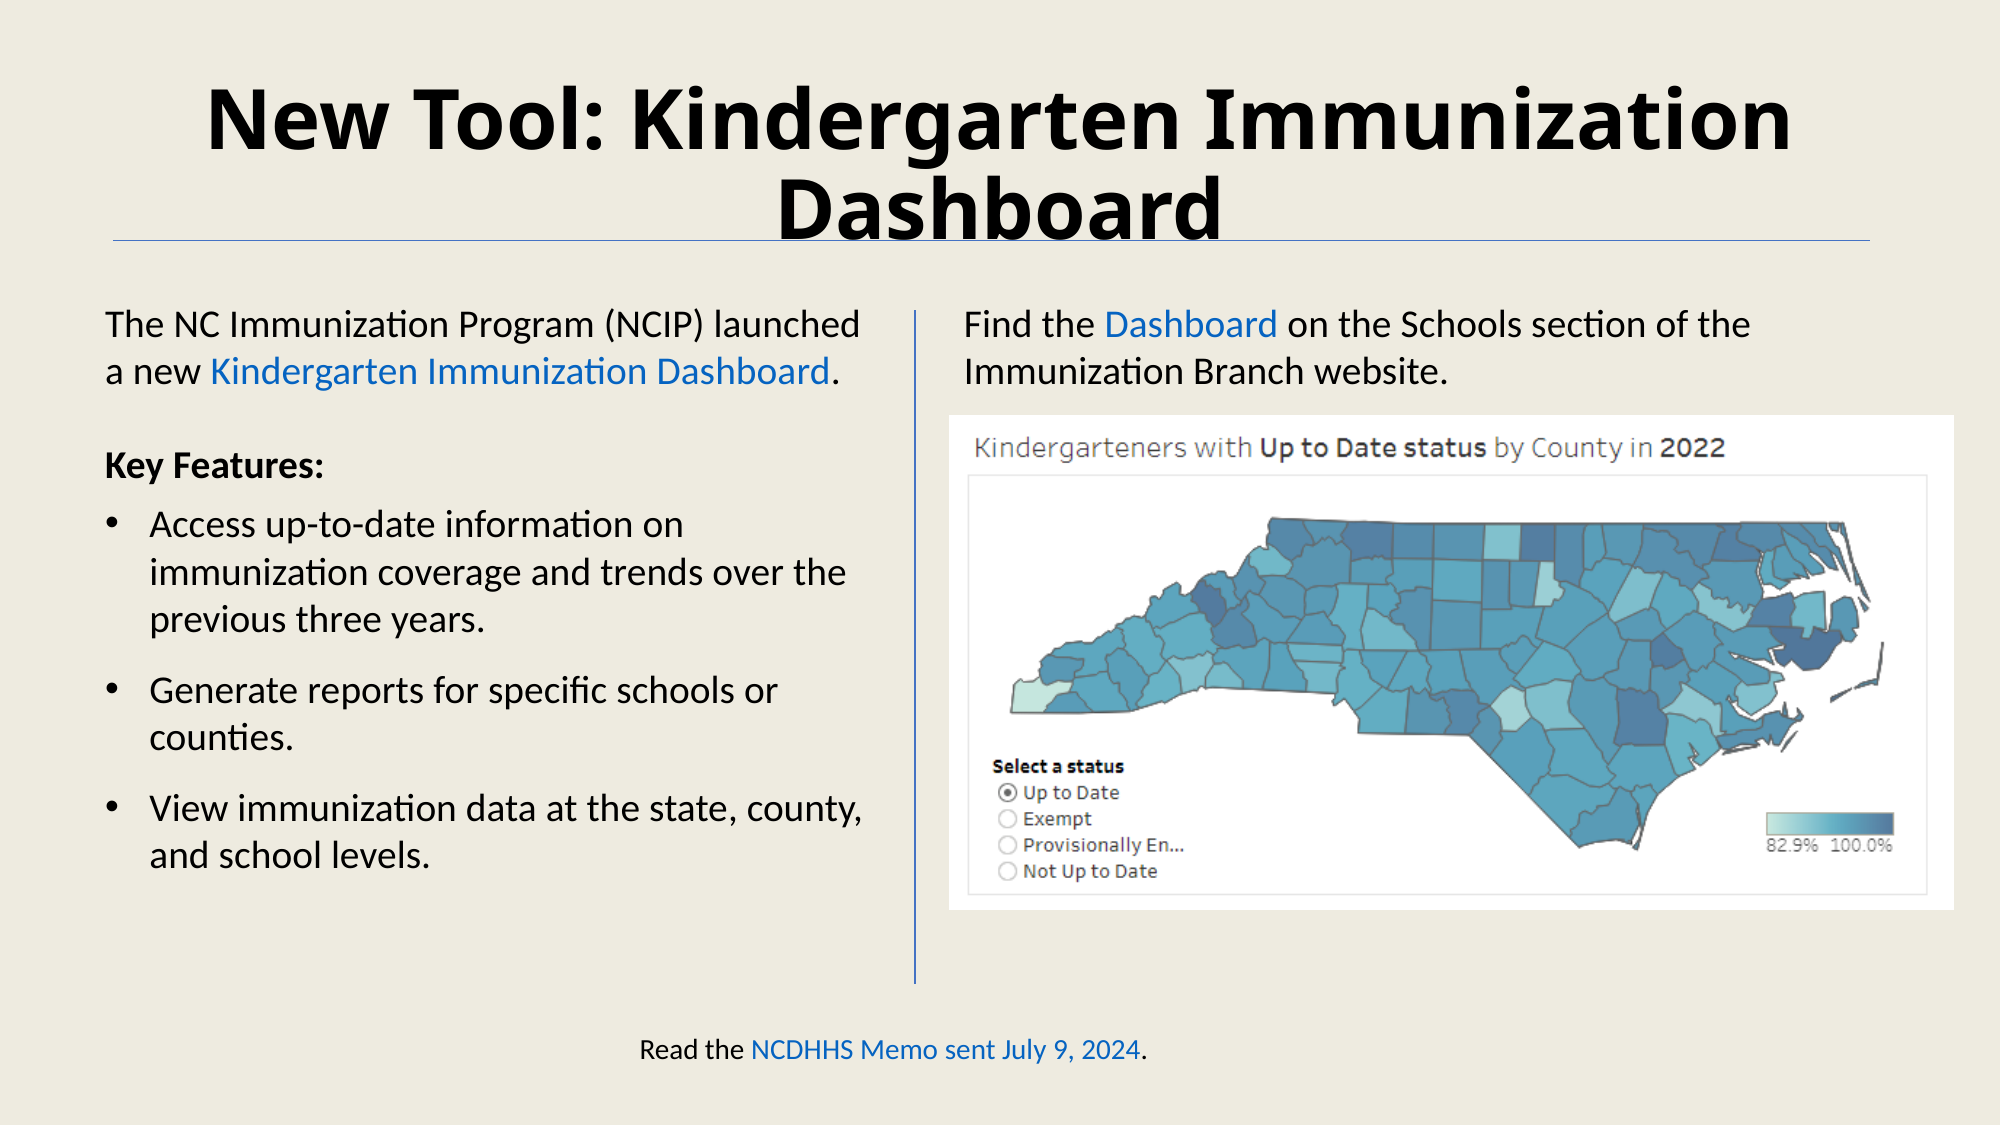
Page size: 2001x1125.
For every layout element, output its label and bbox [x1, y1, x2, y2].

picture [949, 415, 1954, 910]
text_box [0, 0, 2000, 1125]
